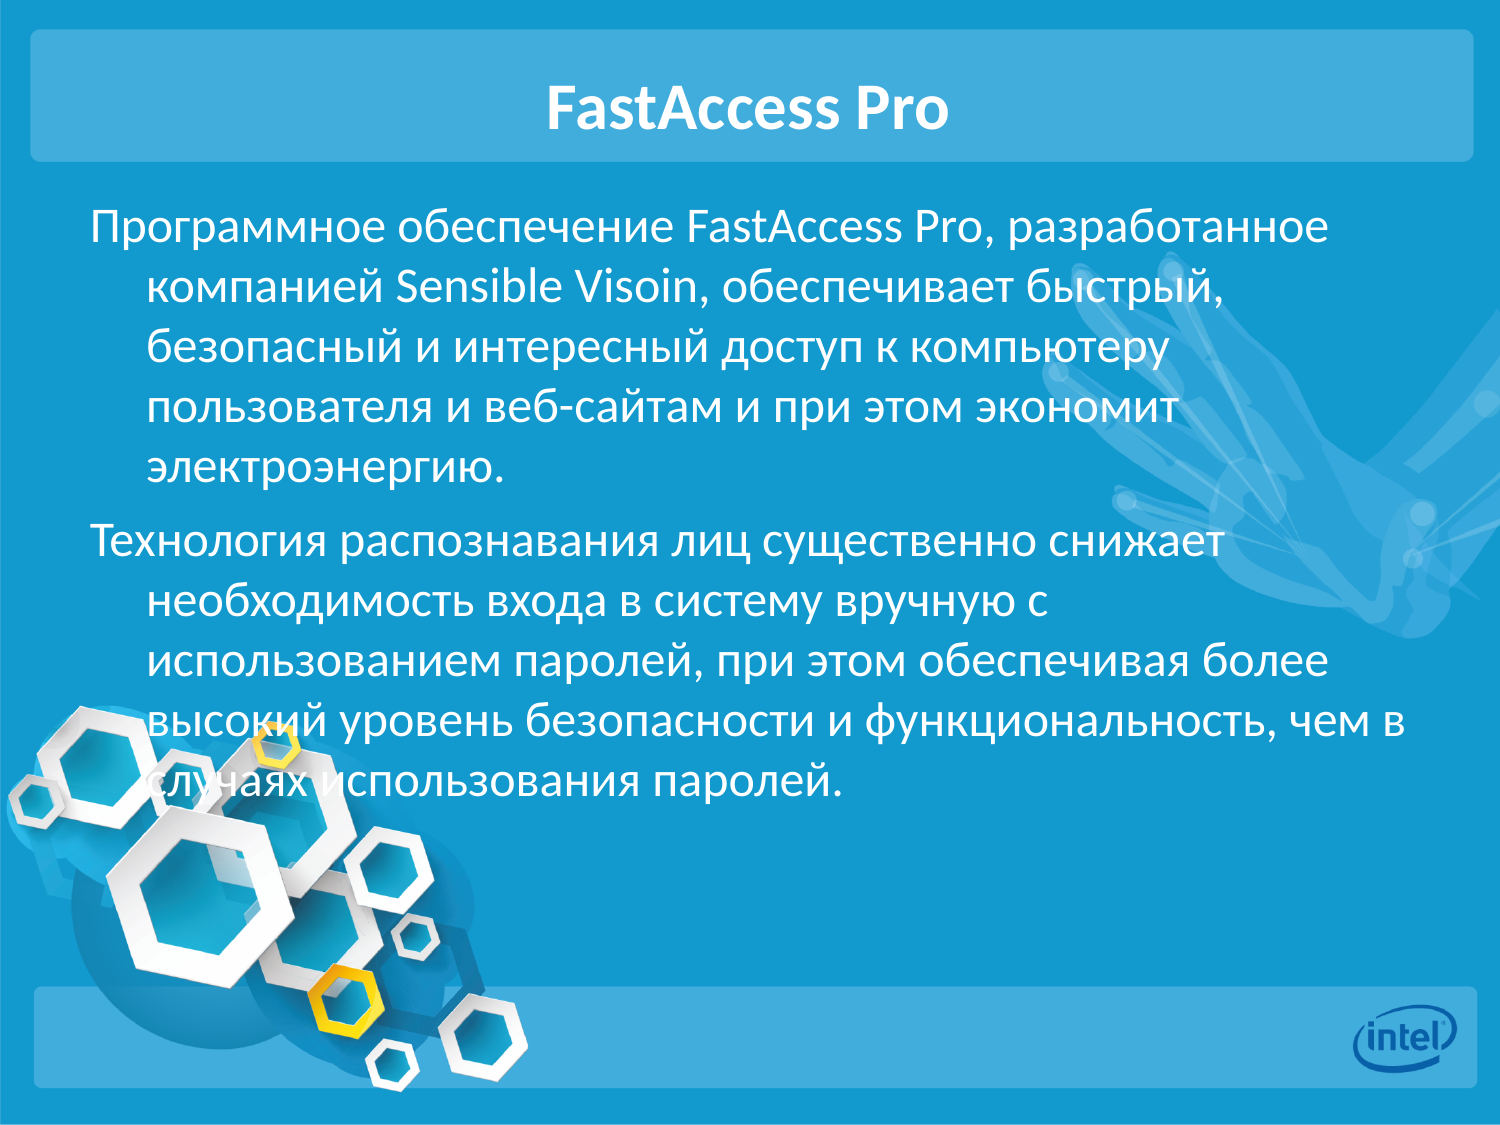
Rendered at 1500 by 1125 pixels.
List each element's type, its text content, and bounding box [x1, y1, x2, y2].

picture [0, 0, 1500, 1125]
list Программное обеспечение FastAccess Pro, разработанное компанией Sensible Visoin, обеспечивает быстрый, безопасный и интересный доступ к компьютеру пользователя и веб-сайтам и при этом экономит электроэнергию. Технология распознавания лиц существенно снижает необходимость входа в систему вручную с использованием паролей, при этом обеспечивая более высокий уровень безопасности и функциональность, чем в случаях использования паролей. [75, 184, 1423, 1021]
title FastAccess Pro [75, 15, 1423, 184]
